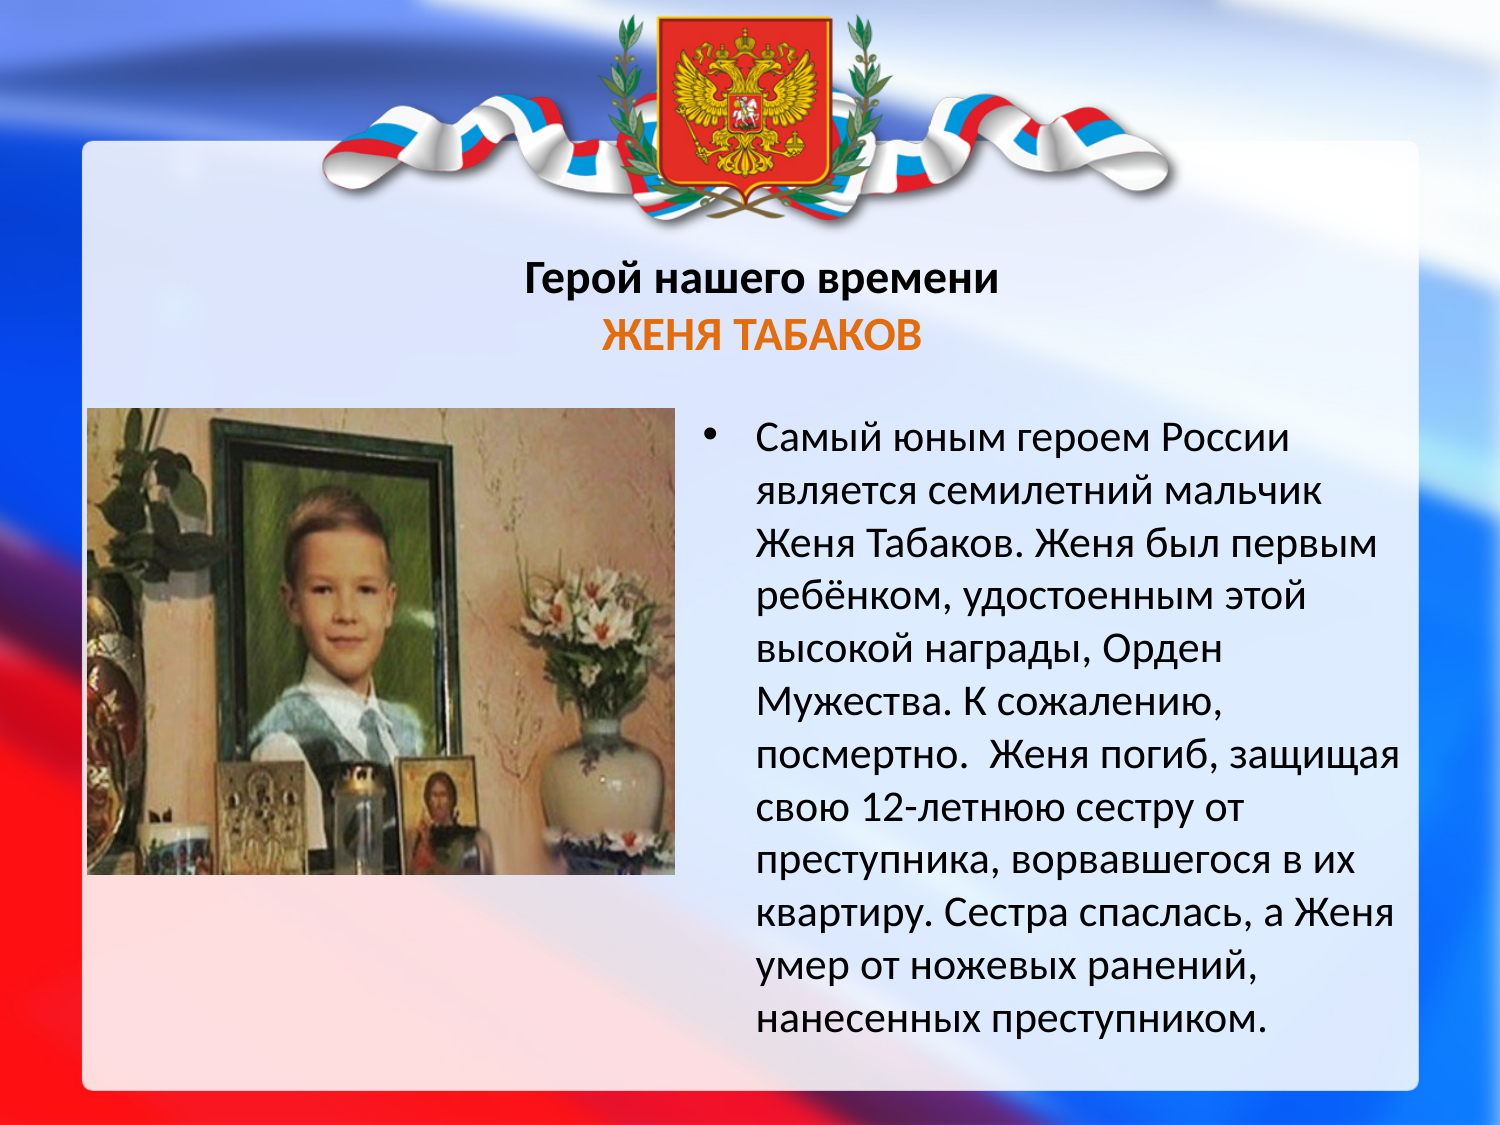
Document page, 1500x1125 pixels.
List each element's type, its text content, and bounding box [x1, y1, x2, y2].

picture [0, 0, 1500, 1125]
text_box Герой нашего времени ЖЕНЯ ТАБАКОВ [87, 237, 1438, 425]
list Самый юным героем России является семилетний мальчик Женя Табаков. Женя был первым ребёнком, удостоенным этой высокой награды, Орден Мужества. К сожалению, посмертно. Женя погиб, защищая свою 12-летнюю сестру от преступника, ворвавшегося в их квартиру. Сестра спаслась, а Женя умер от ножевых ранений, нанесенных преступником. [687, 425, 1425, 1063]
